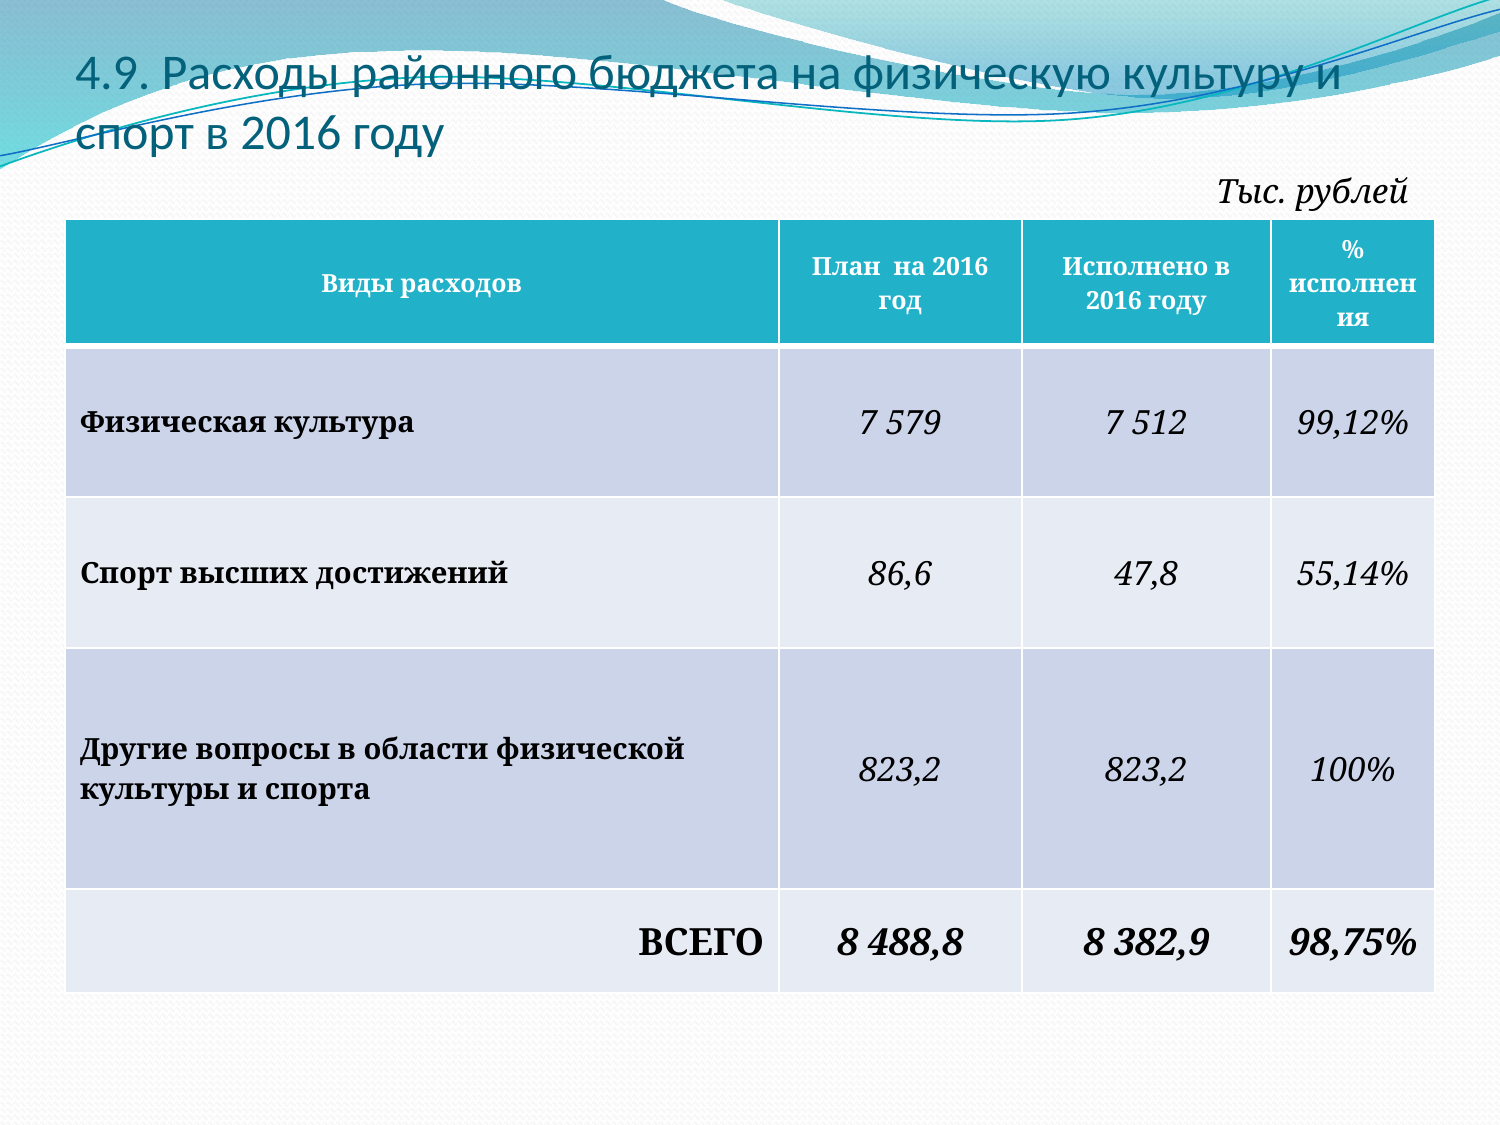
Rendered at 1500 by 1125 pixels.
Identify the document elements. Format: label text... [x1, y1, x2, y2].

table_header Виды расходов [66, 220, 778, 343]
table_cell 100% [1272, 649, 1434, 888]
table_cell 7 579 [780, 349, 1021, 496]
table_header Исполнено в 2016 году [1023, 229, 1270, 343]
table_cell ВСЕГО [66, 890, 778, 992]
table_cell 823,2 [780, 649, 1021, 888]
table_cell 8 488,8 [780, 890, 1021, 992]
table_cell 98,75% [1272, 890, 1434, 992]
table_header План на 2016 год [780, 229, 1021, 343]
table_cell 55,14% [1272, 498, 1434, 647]
table_cell Физическая культура [66, 349, 778, 496]
title 4.9. Расходы районного бюджета на физическую культуру и спорт в 2016 году [75, 0, 1425, 160]
table_cell 99,12% [1272, 349, 1434, 496]
table_cell 8 382,9 [1023, 890, 1270, 992]
table_cell Спорт высших достижений [66, 498, 778, 647]
table_cell 86,6 [780, 498, 1021, 647]
table_cell 7 512 [1023, 349, 1270, 496]
table_cell 823,2 [1023, 649, 1270, 888]
text_box Тыс. рублей [476, 160, 1424, 229]
table_cell 47,8 [1023, 498, 1270, 647]
table_cell Другие вопросы в области физической культуры и спорта [66, 649, 778, 888]
table_header % исполнения [1272, 220, 1434, 343]
